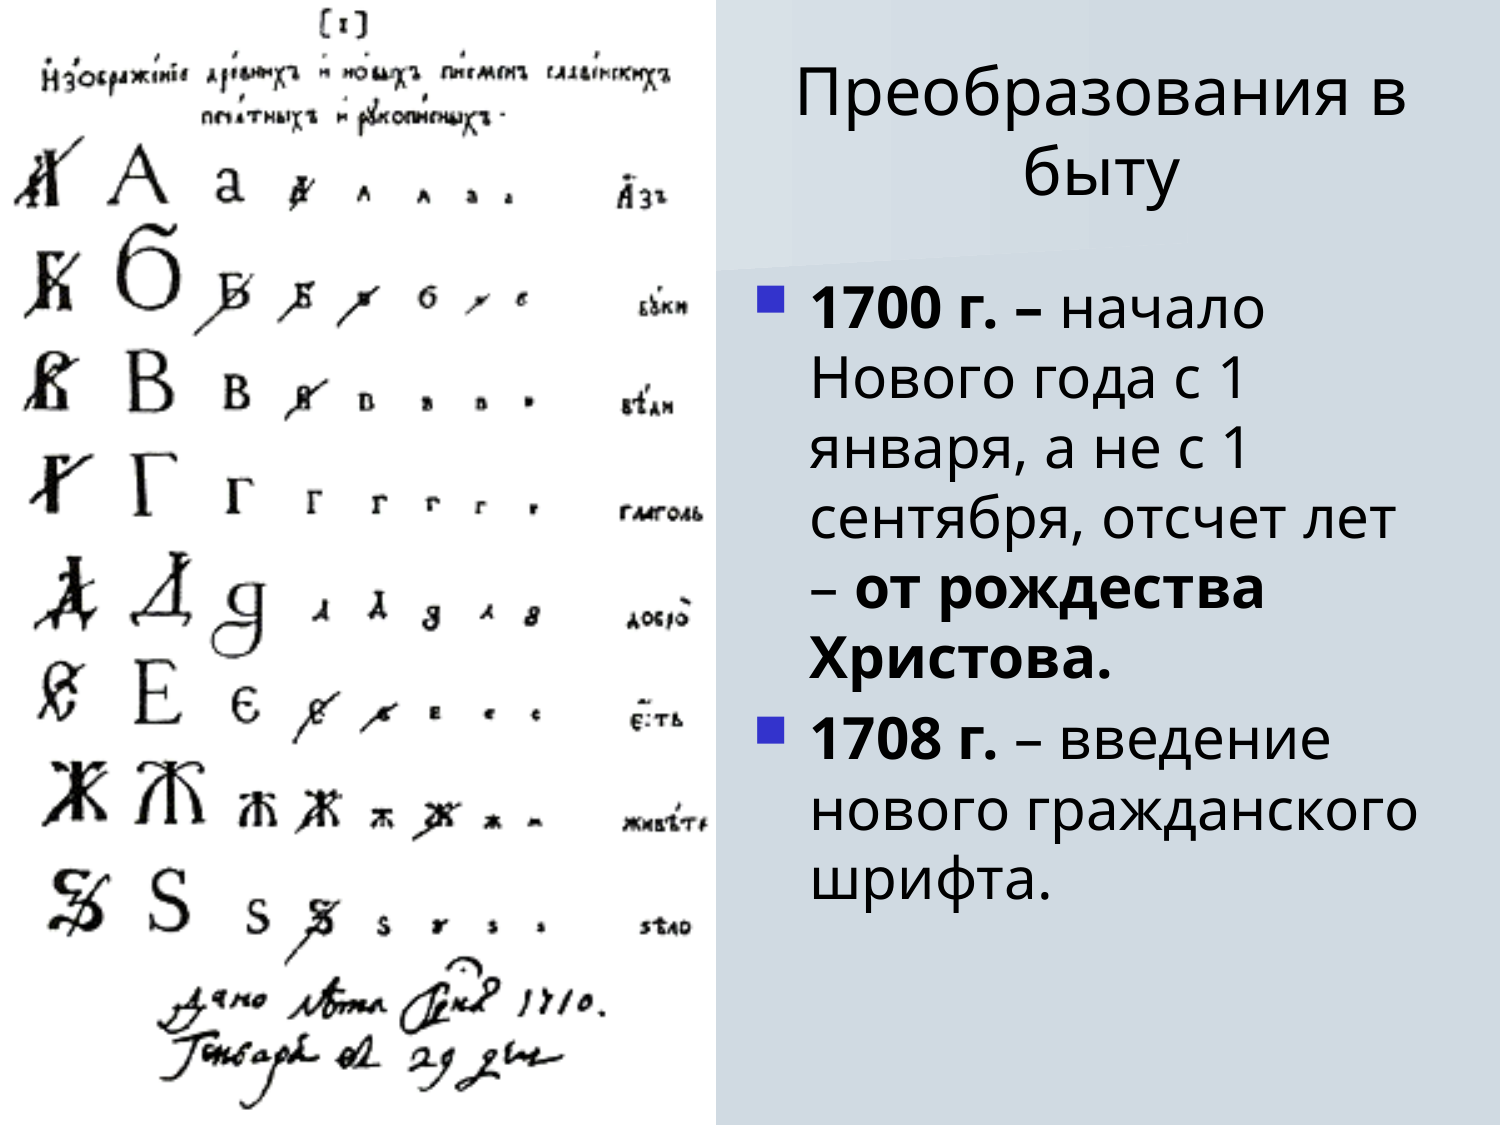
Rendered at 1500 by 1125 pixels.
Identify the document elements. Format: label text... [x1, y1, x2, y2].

list 1700 г. – начало Нового года с 1 января, а не с 1 сентября, отсчет лет – от рождества Христова. 1708 г. – введение нового гражданского шрифта. [738, 262, 1454, 1001]
title Преобразования в быту [720, 34, 1500, 223]
picture [0, 0, 716, 1125]
